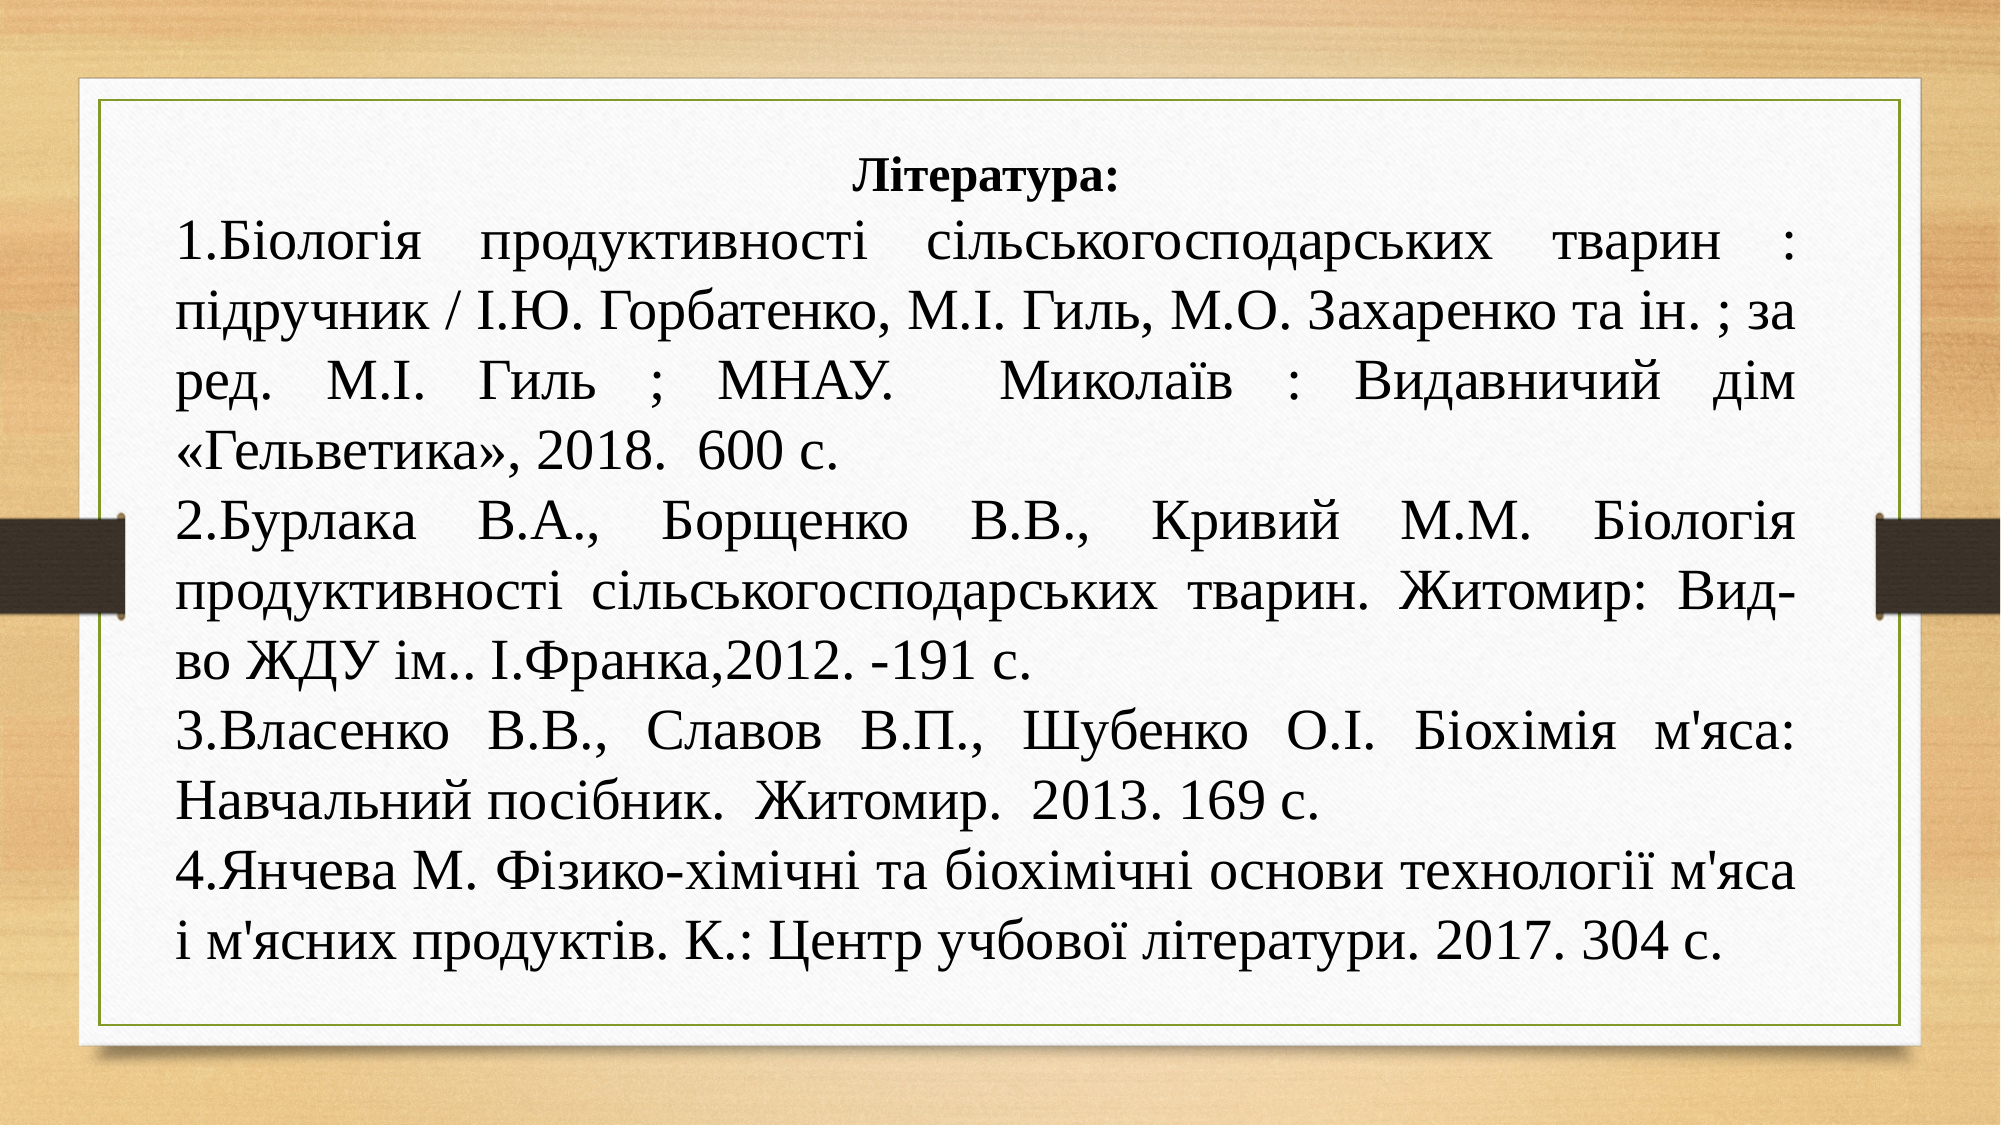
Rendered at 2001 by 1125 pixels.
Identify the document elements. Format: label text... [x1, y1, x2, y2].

picture [0, 0, 2001, 1125]
text_box Література: Біологія продуктивності сільськогосподарських тварин : підручник / І.Ю. Горбатенко, М.І. Гиль, М.О. Захаренко та ін. ; за ред. М.І. Гиль ; МНАУ. Миколаїв : Видавничий дім «Гельветика», 2018. 600 с. Бурлака В.А., Борщенко В.В., Кривий М.М. Біологія продуктивності сільськогосподарських тварин. Житомир: Вид-во ЖДУ ім.. І.Франка,2012. -191 с. Власенко В.В., Славов В.П., Шубенко О.І. Біохімія м'яса: Навчальний посібник. Житомир. 2013. 169 с. Янчева М. Фізико-хімічні та біохімічні основи технології м'яса і м'ясних продуктів. К.: Центр учбової літератури. 2017. 304 с. [160, 134, 1813, 979]
